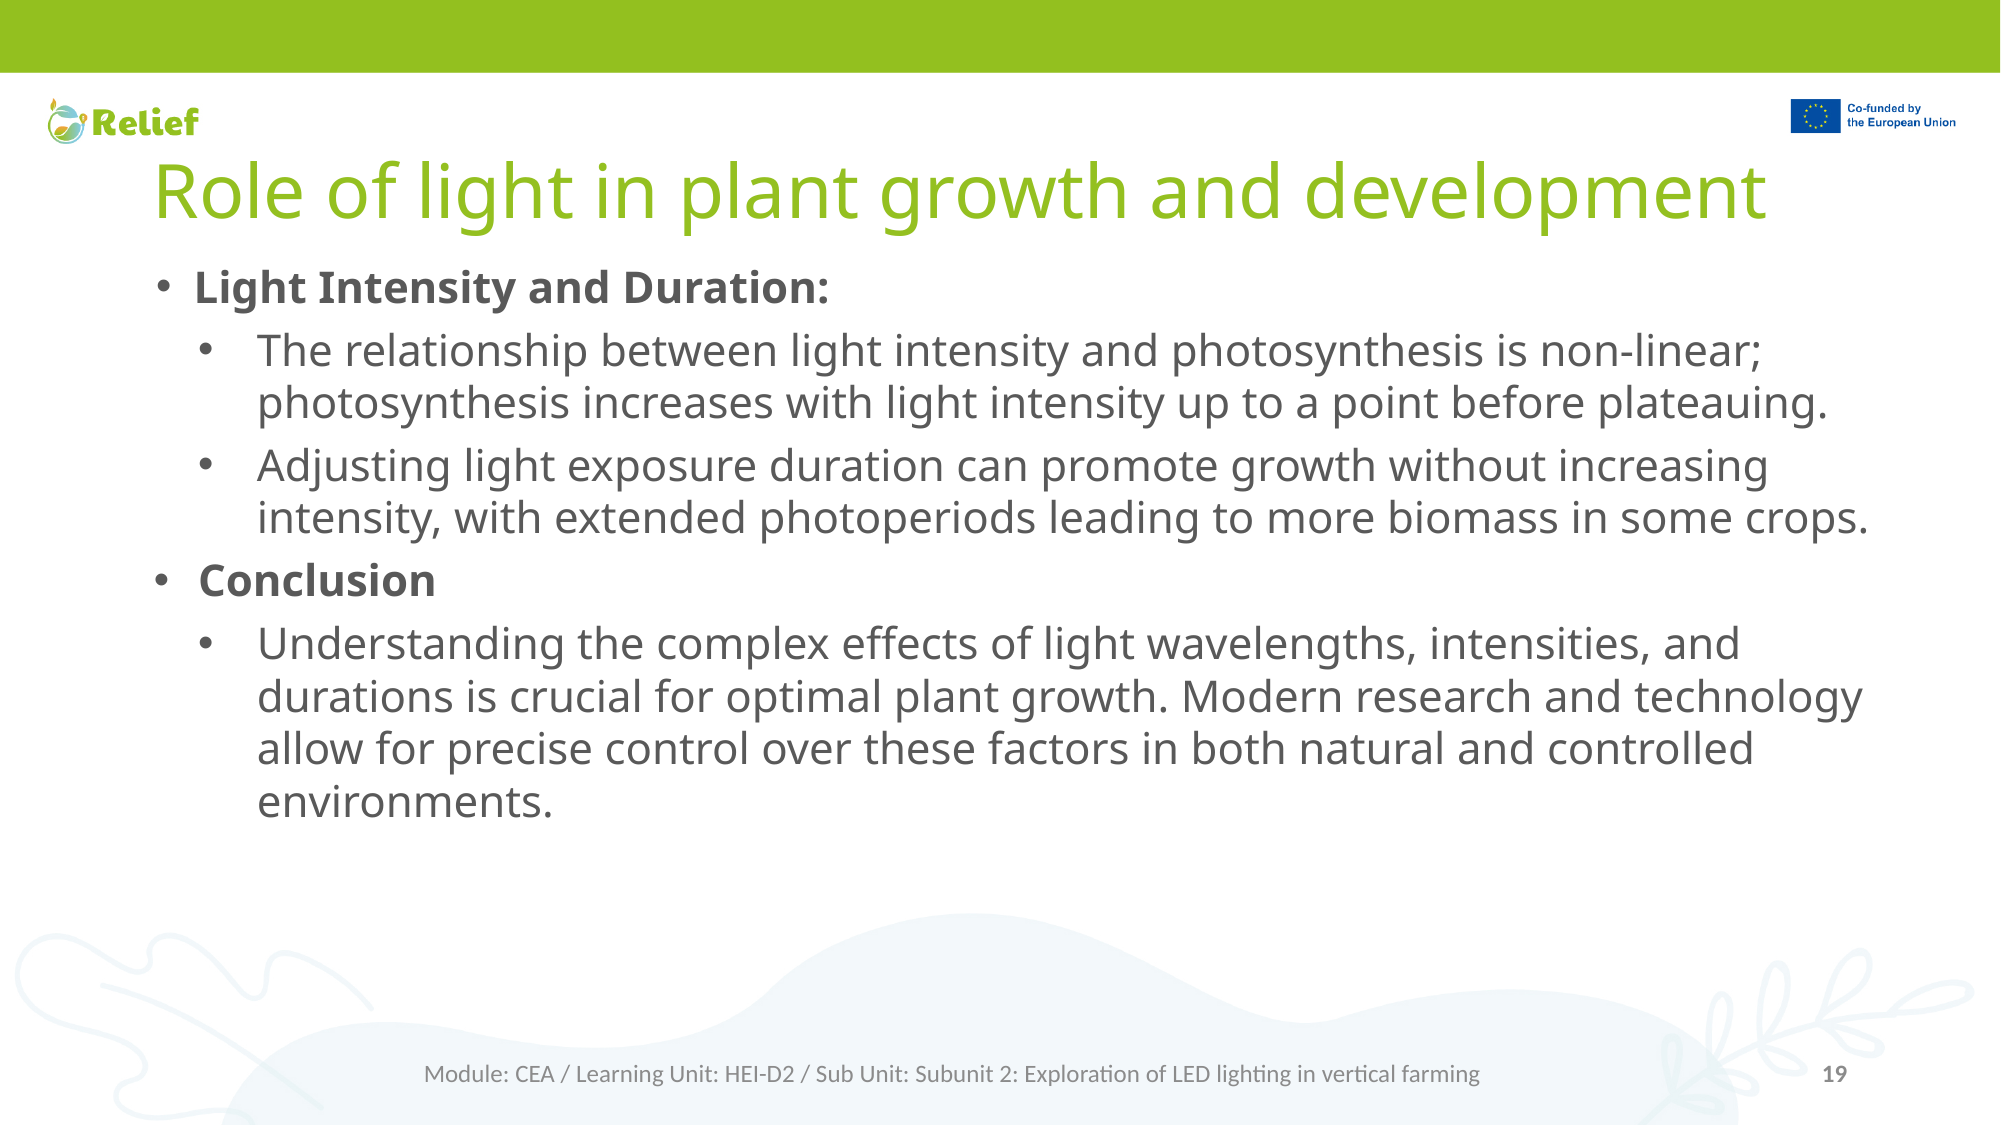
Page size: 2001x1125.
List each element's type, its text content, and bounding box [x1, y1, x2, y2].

title Role of light in plant growth and development [137, 111, 1863, 251]
slide_number 19 [1787, 1042, 1863, 1103]
picture [0, 0, 2001, 1125]
list Light Intensity and Duration: The relationship between light intensity and photosynthesis is non-linear; photosynthesis increases with light intensity up to a point before plateauing. Adjusting light exposure duration can promote growth without increasing intensity, with extended photoperiods leading to more biomass in some crops. Conclusion Understanding the complex effects of light wavelengths, intensities, and durations is crucial for optimal plant growth. Modern research and technology allow for precise control over these factors in both natural and controlled environments. [65, 251, 1908, 1089]
footer Module: CEA / Learning Unit: HEI-D2 / Sub Unit: Subunit 2: Exploration of LED lighting in vertical farming [137, 1023, 1775, 1122]
